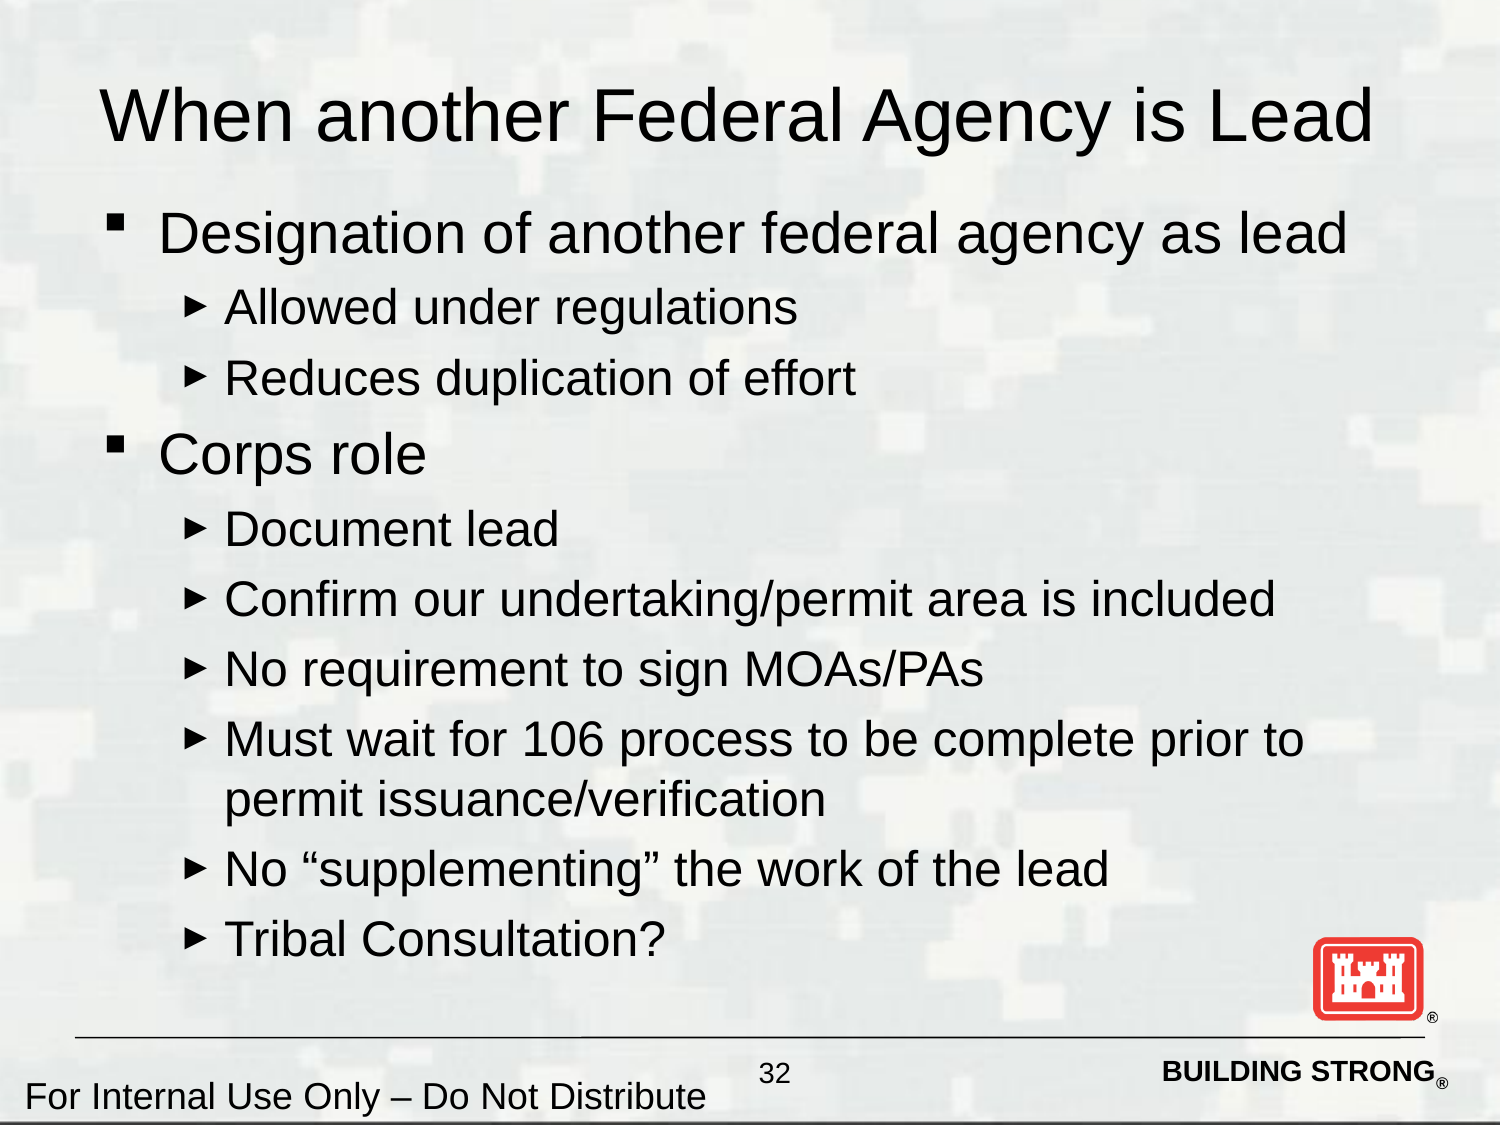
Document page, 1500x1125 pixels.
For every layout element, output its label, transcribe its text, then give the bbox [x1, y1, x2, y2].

title When another Federal Agency is Lead [62, 17, 1413, 206]
list Designation of another federal agency as lead Allowed under regulations Reduces duplication of effort Corps role Document lead Confirm our undertaking/permit area is included No requirement to sign MOAs/PAs Must wait for 106 process to be complete prior to permit issuance/verification No “supplementing” the work of the lead Tribal Consultation? [87, 187, 1464, 1019]
picture [0, 0, 1500, 1125]
text_box For Internal Use Only – Do Not Distribute [9, 1064, 723, 1125]
slide_number 32 [599, 1046, 951, 1125]
